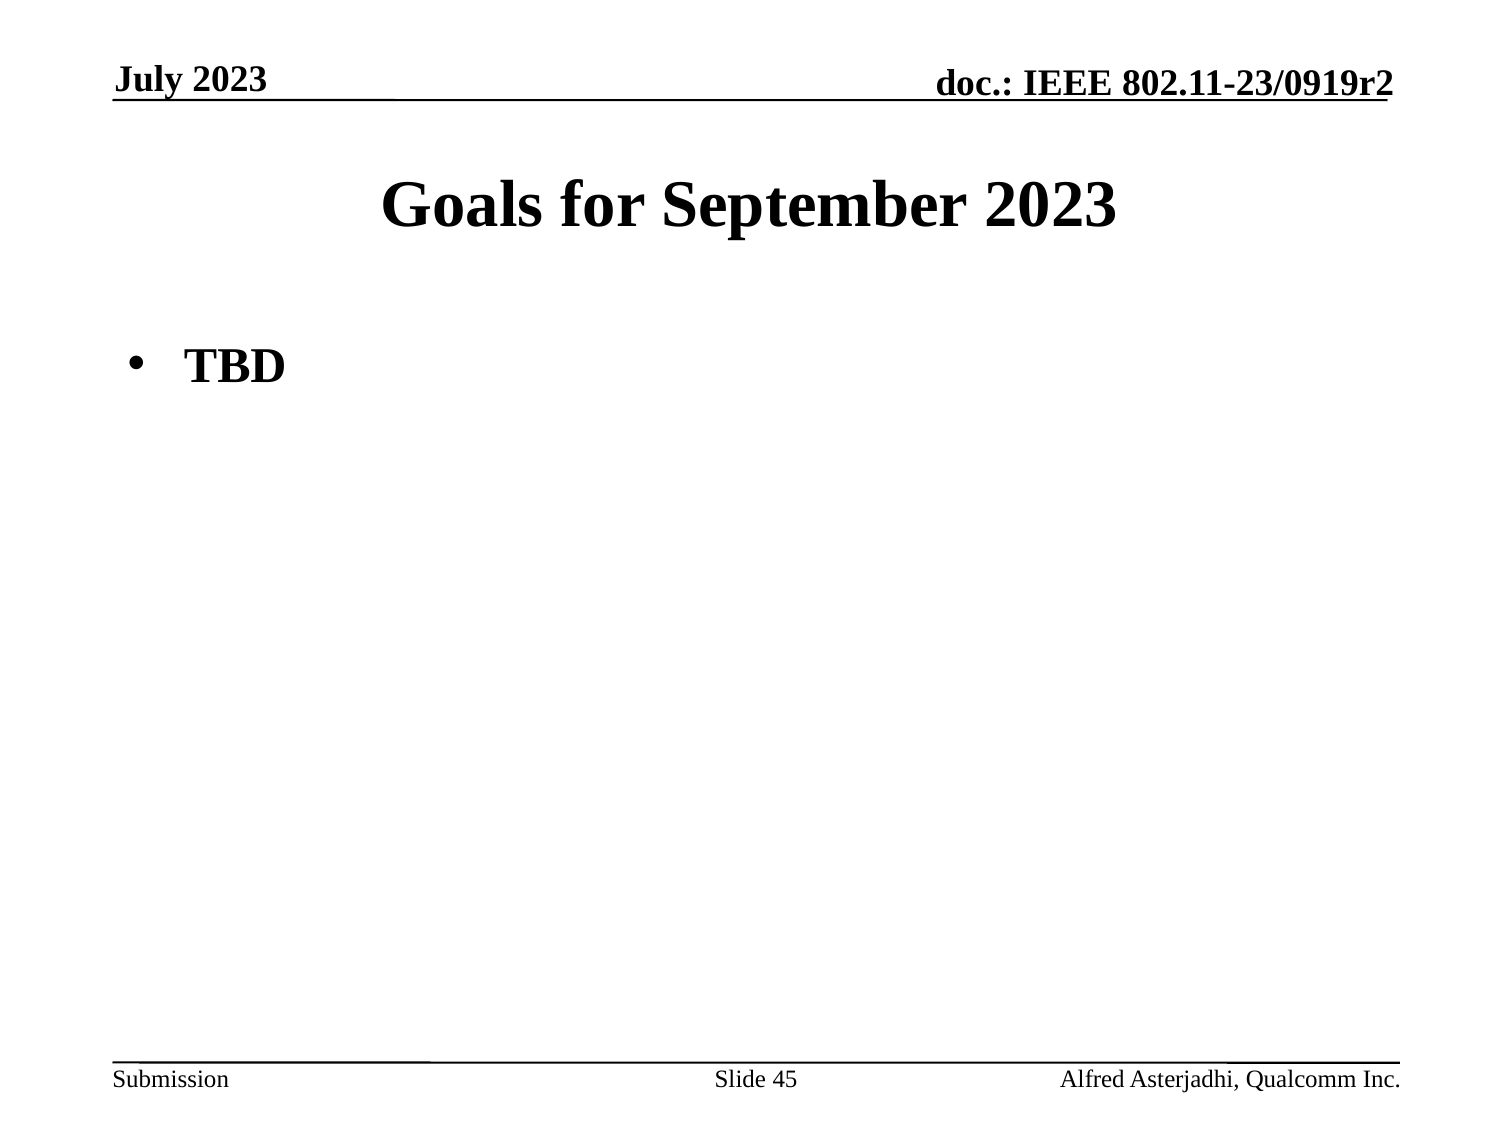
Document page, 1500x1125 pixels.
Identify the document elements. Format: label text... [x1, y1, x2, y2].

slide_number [114, 54, 423, 100]
list TBD [112, 324, 1388, 1000]
footer Alfred Asterjadhi, Qualcomm Inc. [878, 1061, 1402, 1093]
title Goals for September 2023 [112, 112, 1388, 288]
slide_number Slide 45 [712, 1061, 800, 1123]
